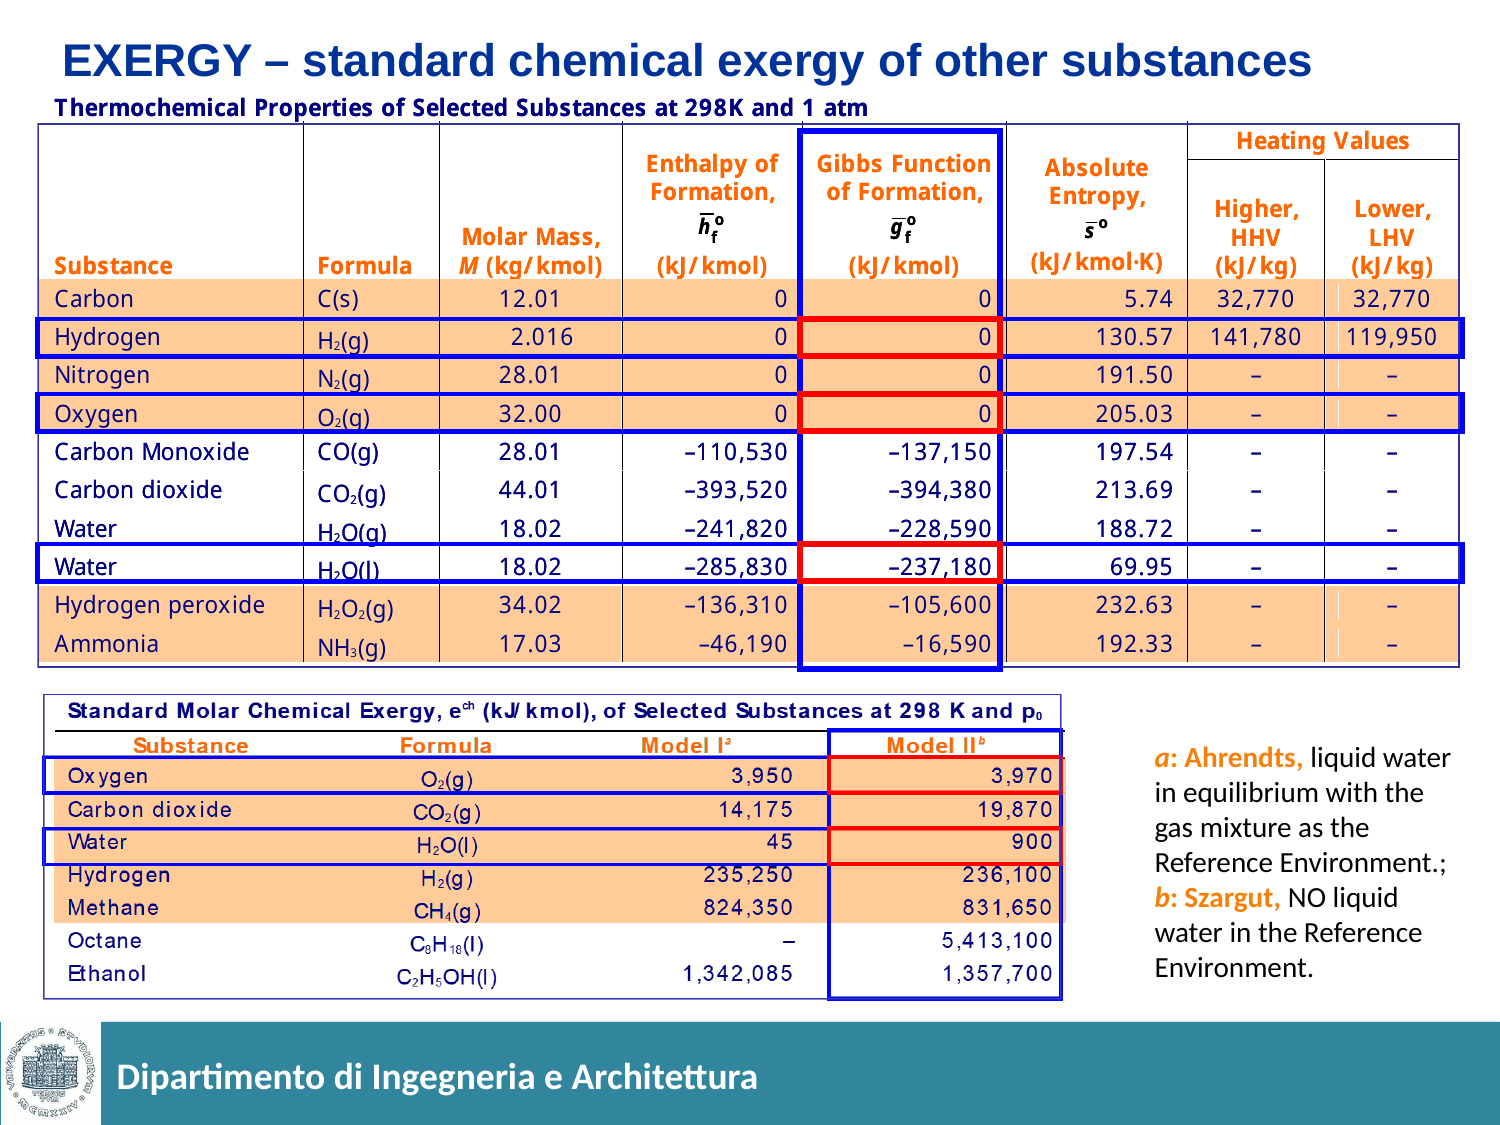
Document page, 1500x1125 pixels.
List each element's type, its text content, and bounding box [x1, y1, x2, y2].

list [37, 92, 1463, 670]
title EXERGY – standard chemical exergy of other substances [47, 22, 1455, 90]
picture [1, 1020, 101, 1125]
text_box a: Ahrendts, liquid water in equilibrium with the gas mixture as the Reference Environment.; b: Szargut, NO liquid water in the Reference Environment. [1139, 731, 1483, 991]
picture [41, 682, 1070, 1008]
